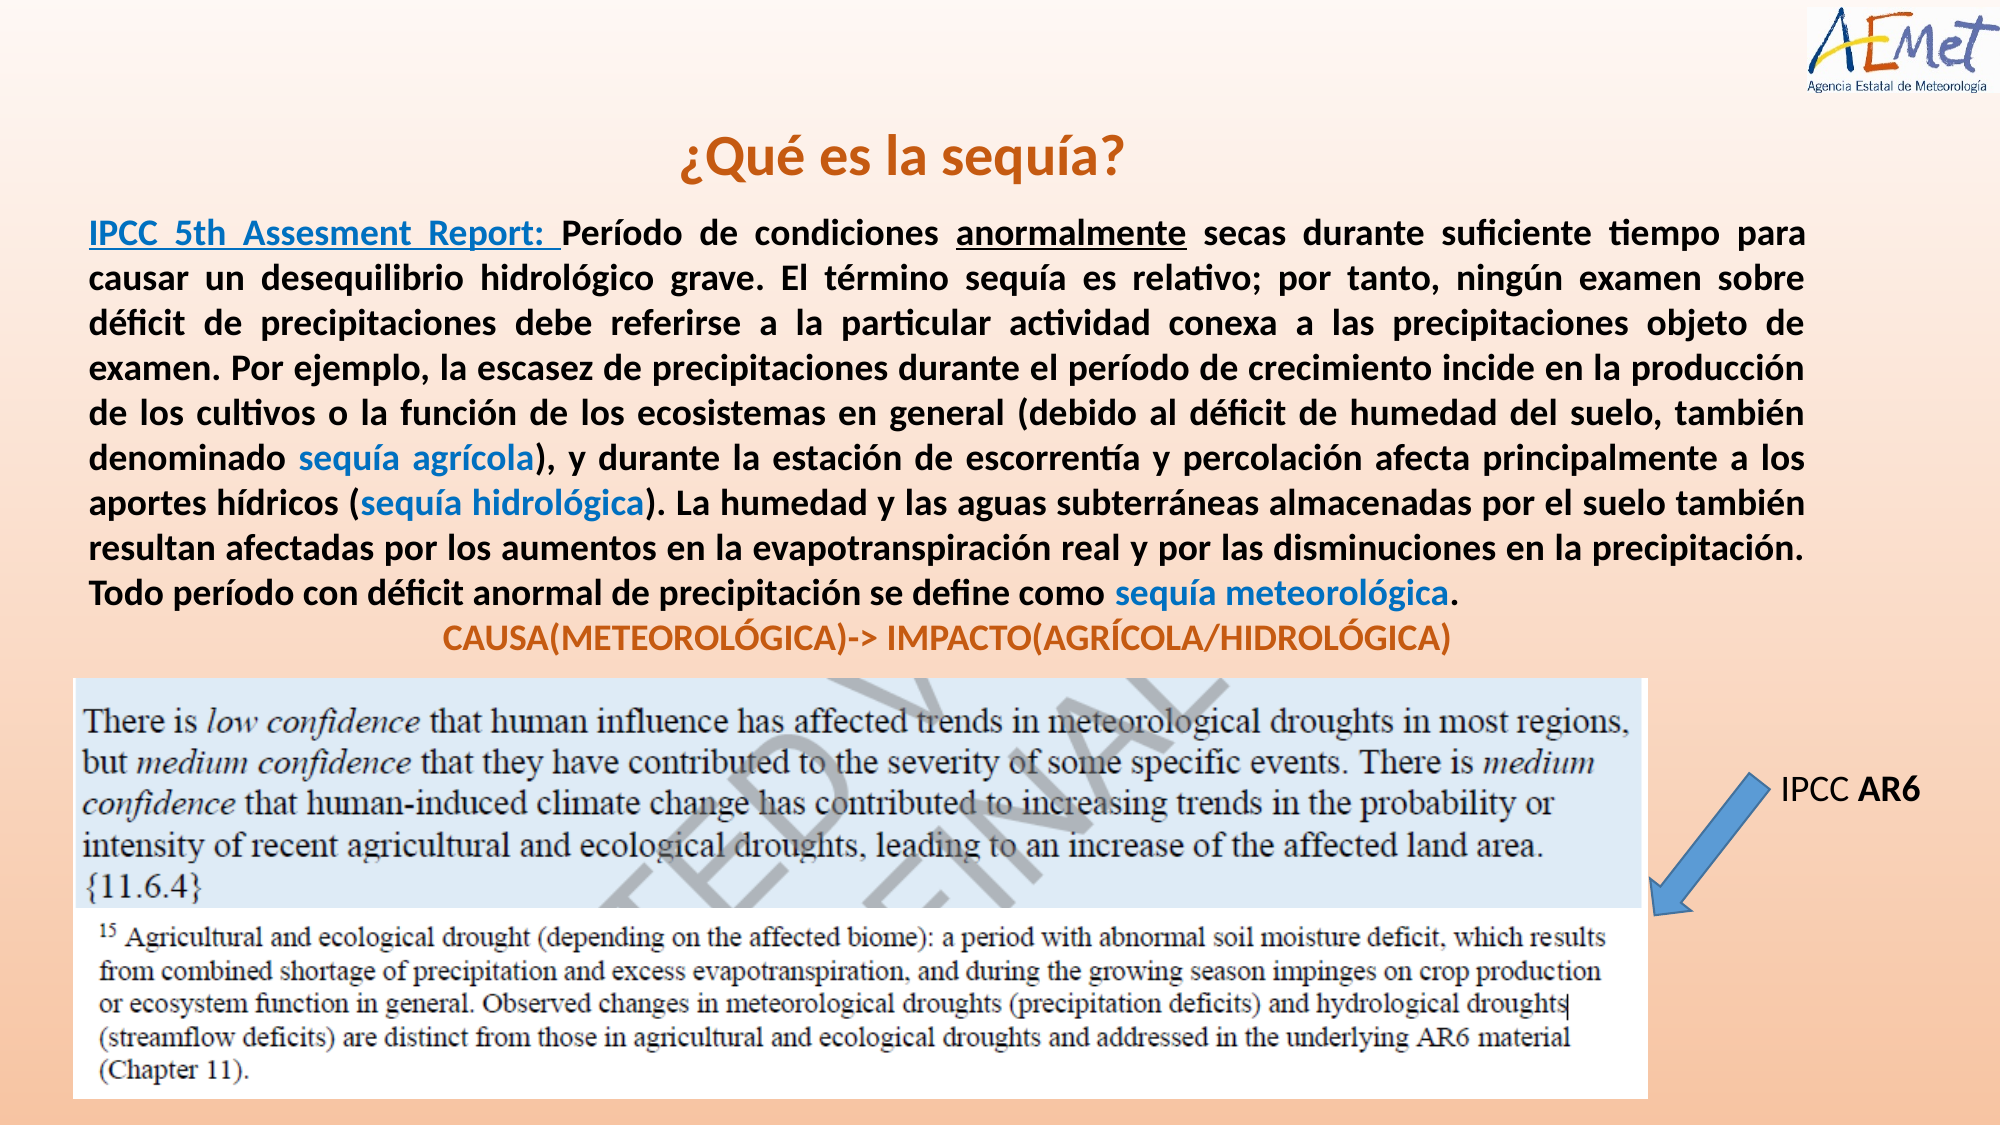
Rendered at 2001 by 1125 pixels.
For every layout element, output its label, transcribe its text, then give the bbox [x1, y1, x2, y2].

text_box [1648, 771, 1772, 917]
picture [1807, 7, 2000, 93]
text_box ¿Qué es la sequía? [664, 109, 1142, 155]
text_box IPCC AR6 [1765, 756, 1954, 817]
text_box IPCC 5th Assesment Report: Período de condiciones anormalmente secas durante suficiente tiempo para causar un desequilibrio hidrológico grave. El término sequía es relativo; por tanto, ningún examen sobre déficit de precipitaciones debe referirse a la particular actividad conexa a las precipitaciones objeto de examen. Por ejemplo, la escasez de precipitaciones durante el período de crecimiento incide en la producción de los cultivos o la función de los ecosistemas en general (debido al déficit de humedad del suelo, también denominado sequía agrícola), y durante la estación de escorrentía y percolación afecta principalmente a los aportes hídricos (sequía hidrológica). La humedad y las aguas subterráneas almacenadas por el suelo también resultan afectadas por los aumentos en la evapotranspiración real y por las disminuciones en la precipitación. Todo período con déficit anormal de precipitación se define como sequía meteorológica. CAUSA(METEOROLÓGICA)-> IMPACTO(AGRÍCOLA/HIDROLÓGICA) [73, 155, 1822, 666]
picture [73, 678, 1648, 1099]
